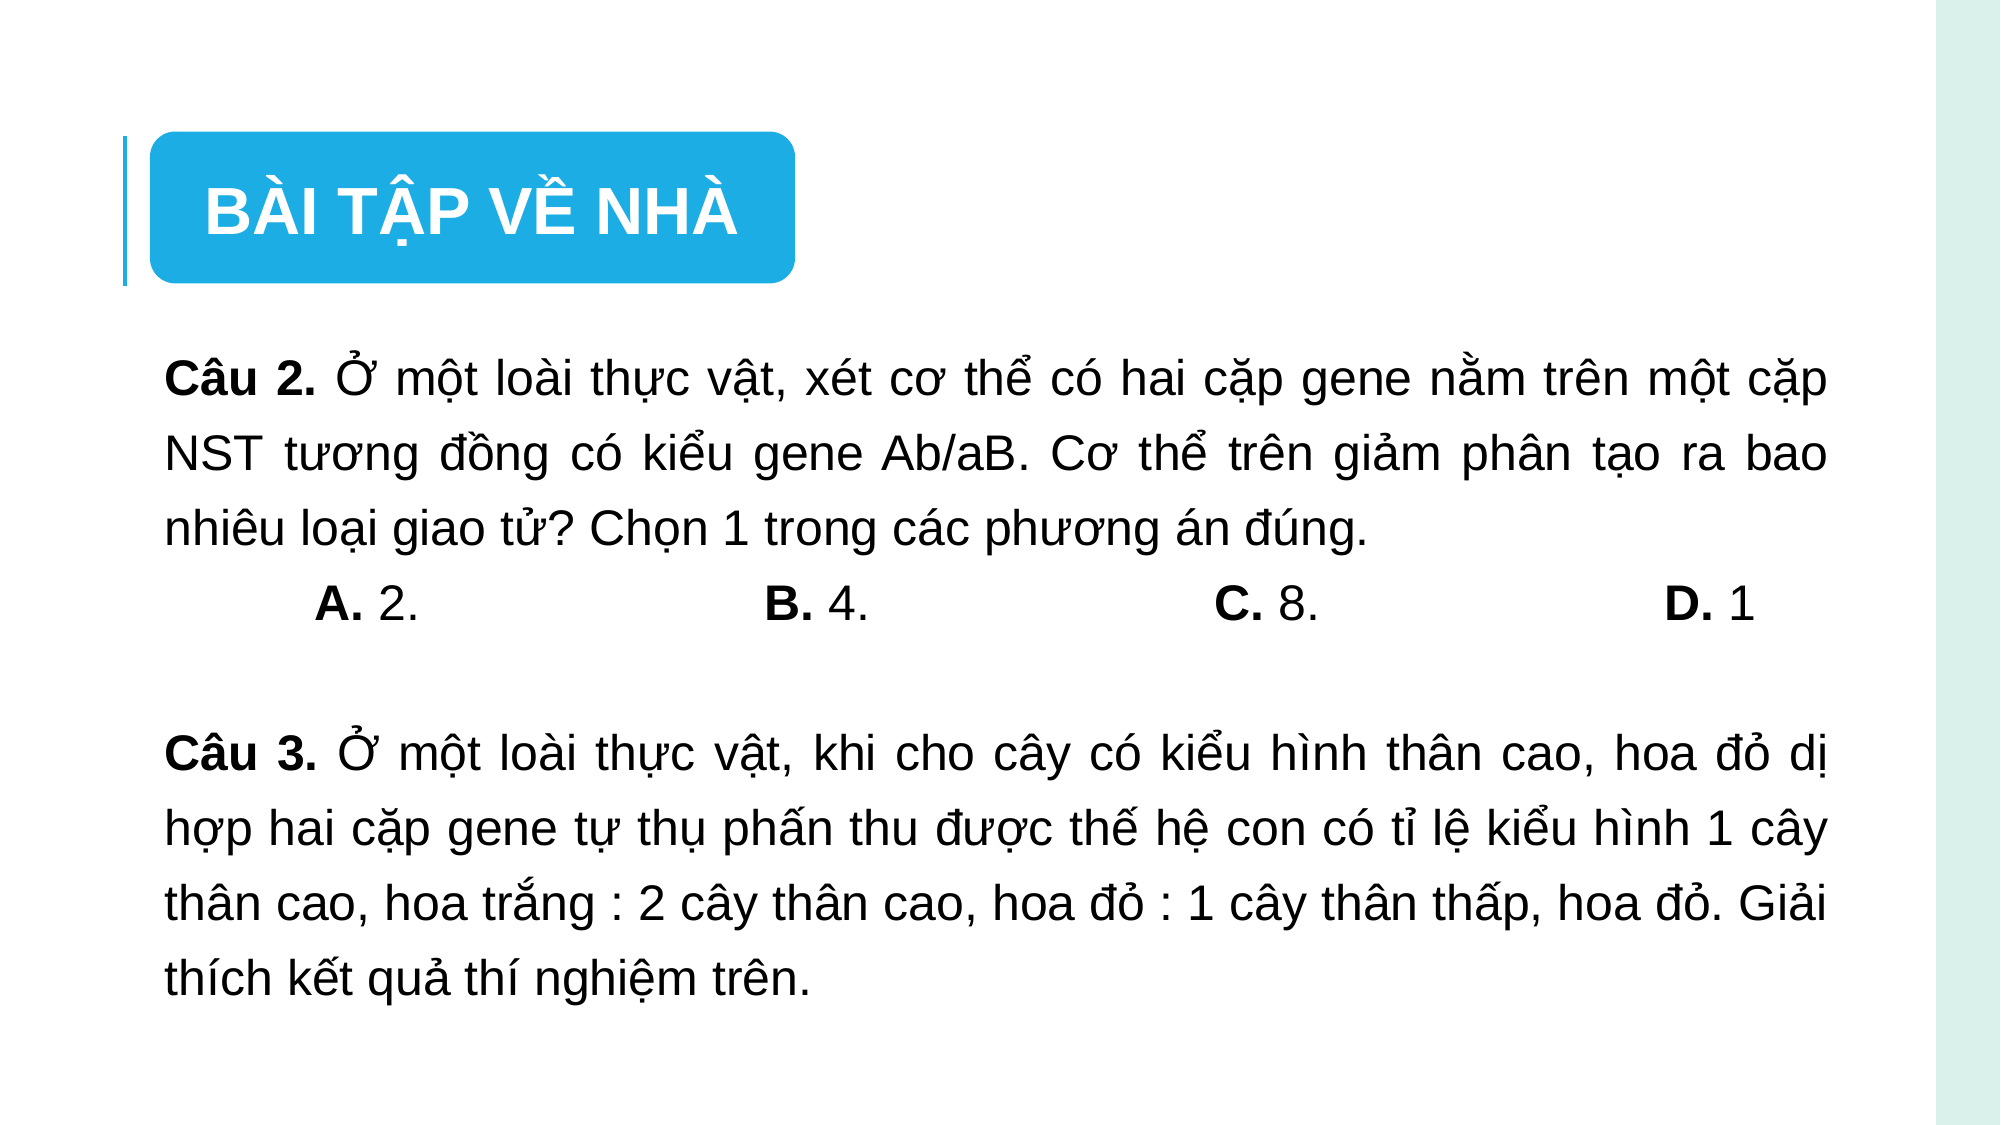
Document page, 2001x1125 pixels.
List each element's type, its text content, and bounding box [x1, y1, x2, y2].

text_box BÀI TẬP VỀ NHÀ [148, 130, 797, 285]
text_box [1935, 0, 2000, 1125]
text_box Câu 2. Ở một loài thực vật, xét cơ thể có hai cặp gene nằm trên một cặp NST tương đồng có kiểu gene Ab/aB. Cơ thể trên giảm phân tạo ra bao nhiêu loại giao tử? Chọn 1 trong các phương án đúng. A. 2. B. 4. C. 8. D. 1 Câu 3. Ở một loài thực vật, khi cho cây có kiểu hình thân cao, hoa đỏ dị hợp hai cặp gene tự thụ phấn thu được thế hệ con có tỉ lệ kiểu hình 1 cây thân cao, hoa trắng : 2 cây thân cao, hoa đỏ : 1 cây thân thấp, hoa đỏ. Giải thích kết quả thí nghiệm trên. [150, 322, 1844, 1013]
